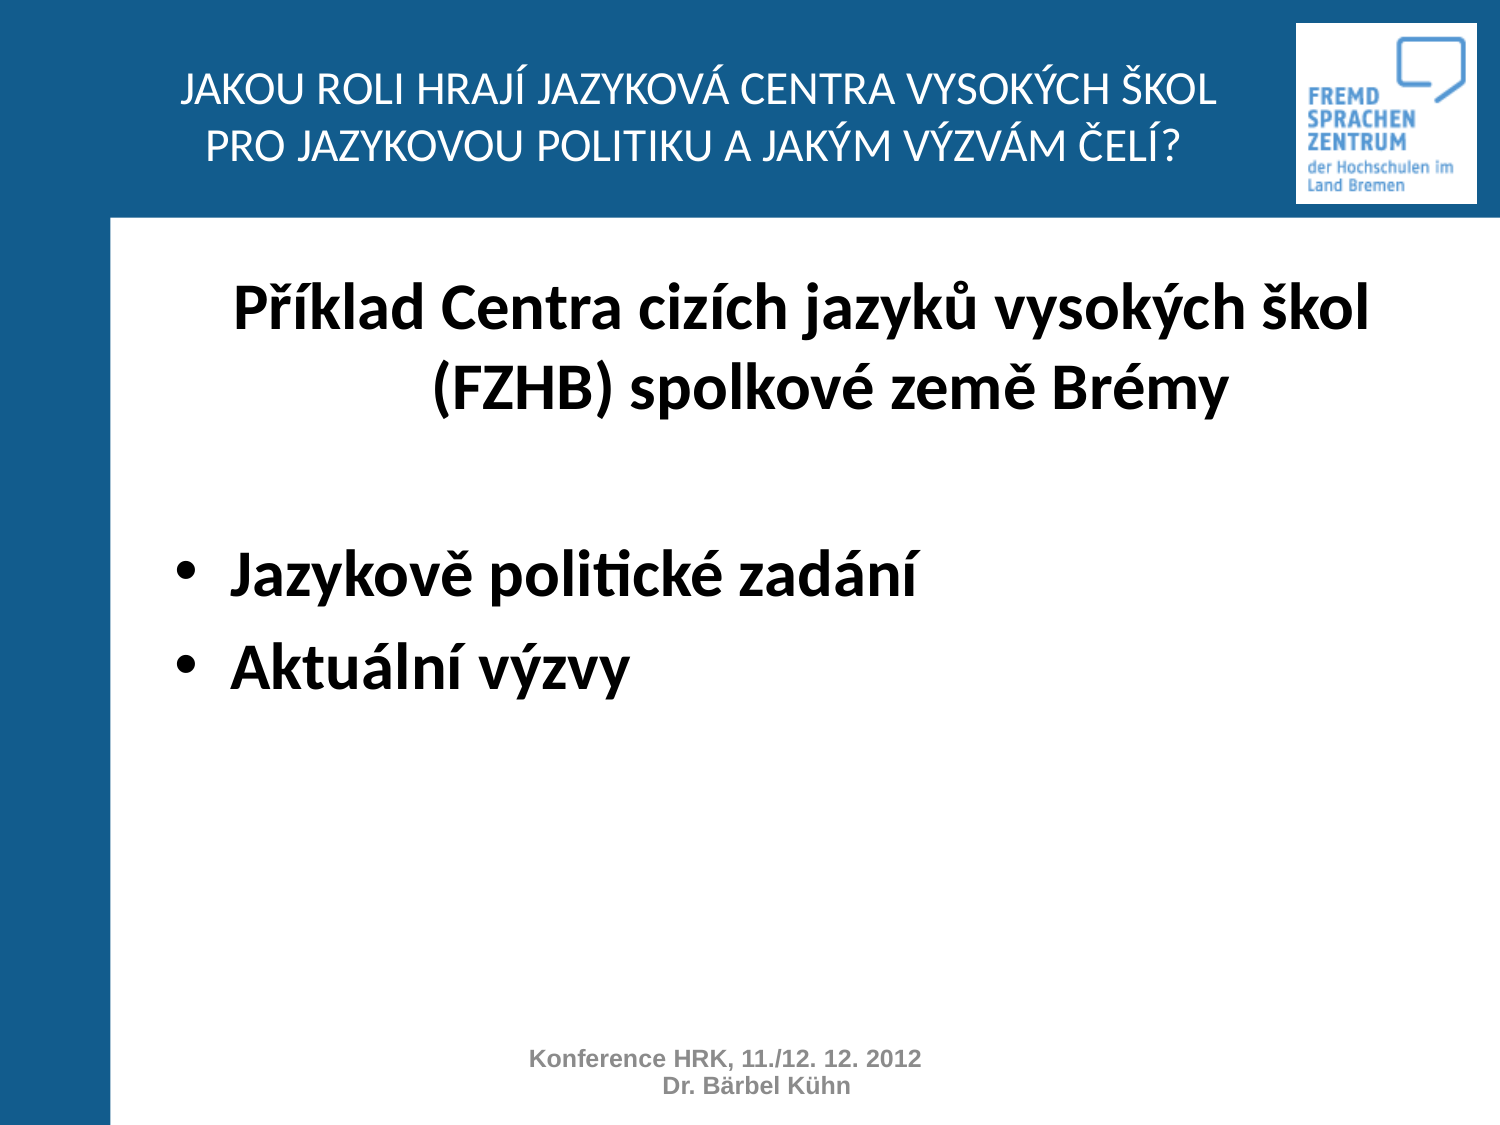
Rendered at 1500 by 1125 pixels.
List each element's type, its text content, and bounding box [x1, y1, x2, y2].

picture [1296, 23, 1477, 204]
footer Konference HRK, 11./12. 12. 2012 Dr. Bärbel Kühn [512, 1042, 988, 1103]
title JAKOU ROLI HRAJÍ JAZYKOVÁ CENTRA VYSOKÝCH ŠKOL PRO JAZYKOVOU POLITIKU A JAKÝM VÝZVÁM ČELÍ? [150, 20, 1238, 208]
list Příklad Centra cizích jazyků vysokých škol (FZHB) spolkové země Brémy Jazykově politické zadání Aktuální výzvy [159, 255, 1447, 1012]
